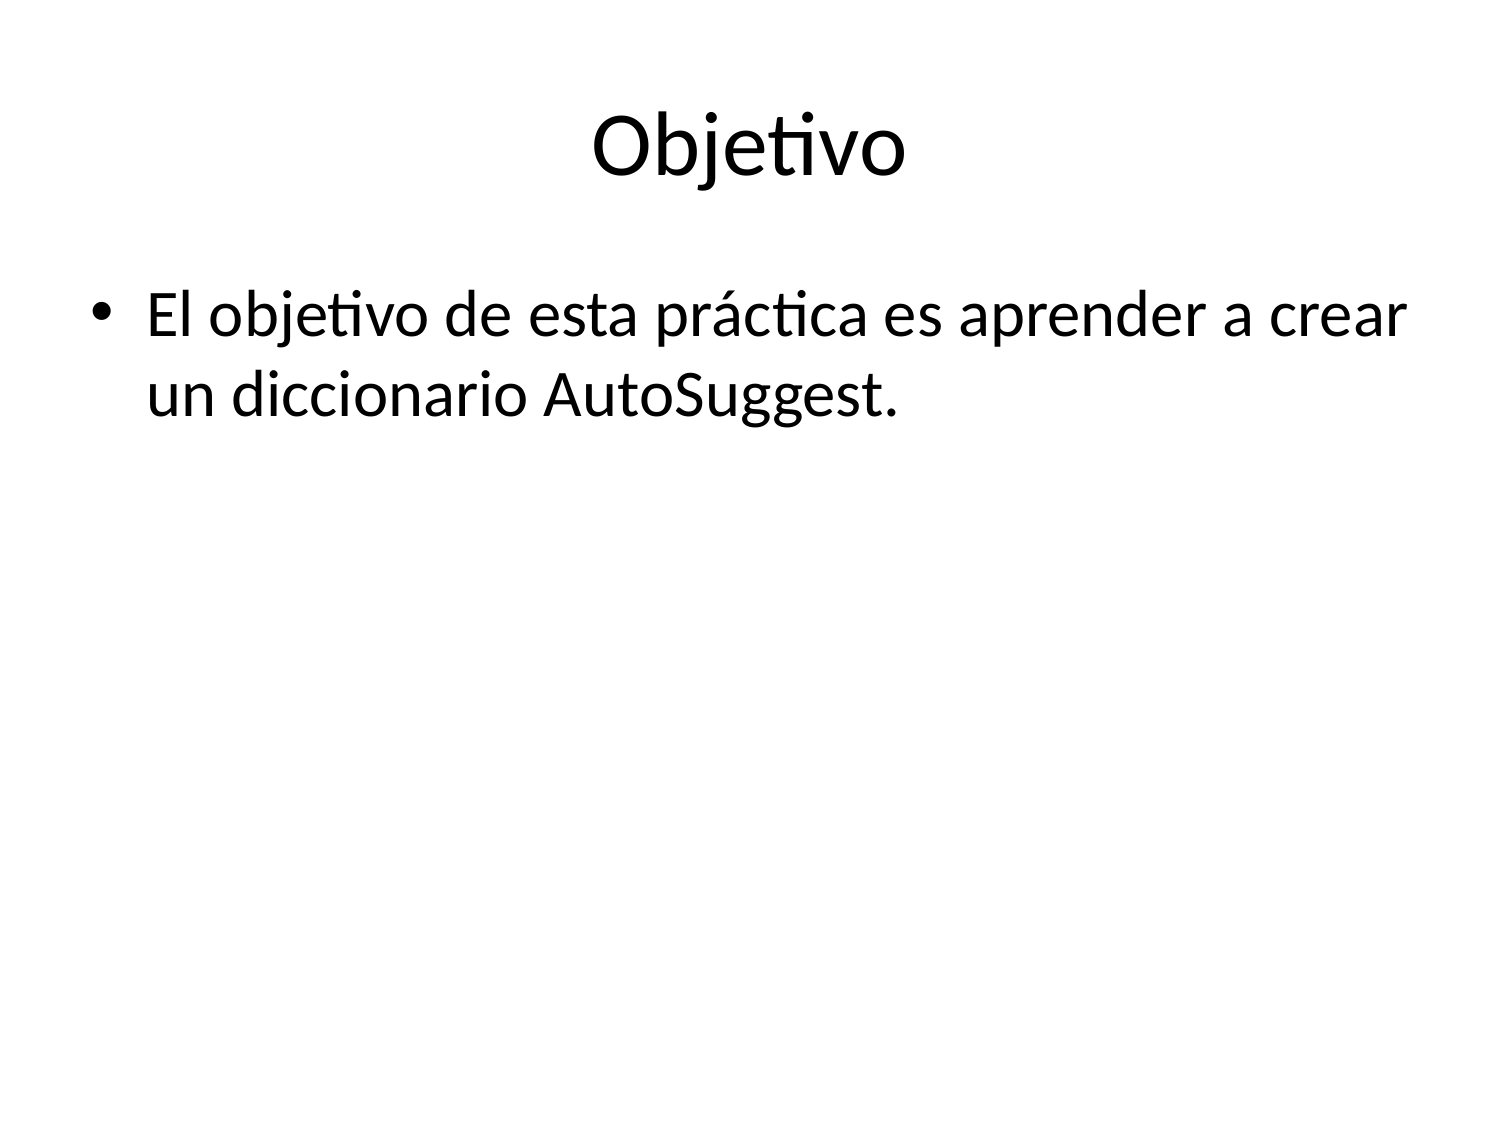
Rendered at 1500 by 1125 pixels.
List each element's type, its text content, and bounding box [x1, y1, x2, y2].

title Objetivo [75, 45, 1425, 233]
list El objetivo de esta práctica es aprender a crear un diccionario AutoSuggest. [75, 262, 1425, 1005]
